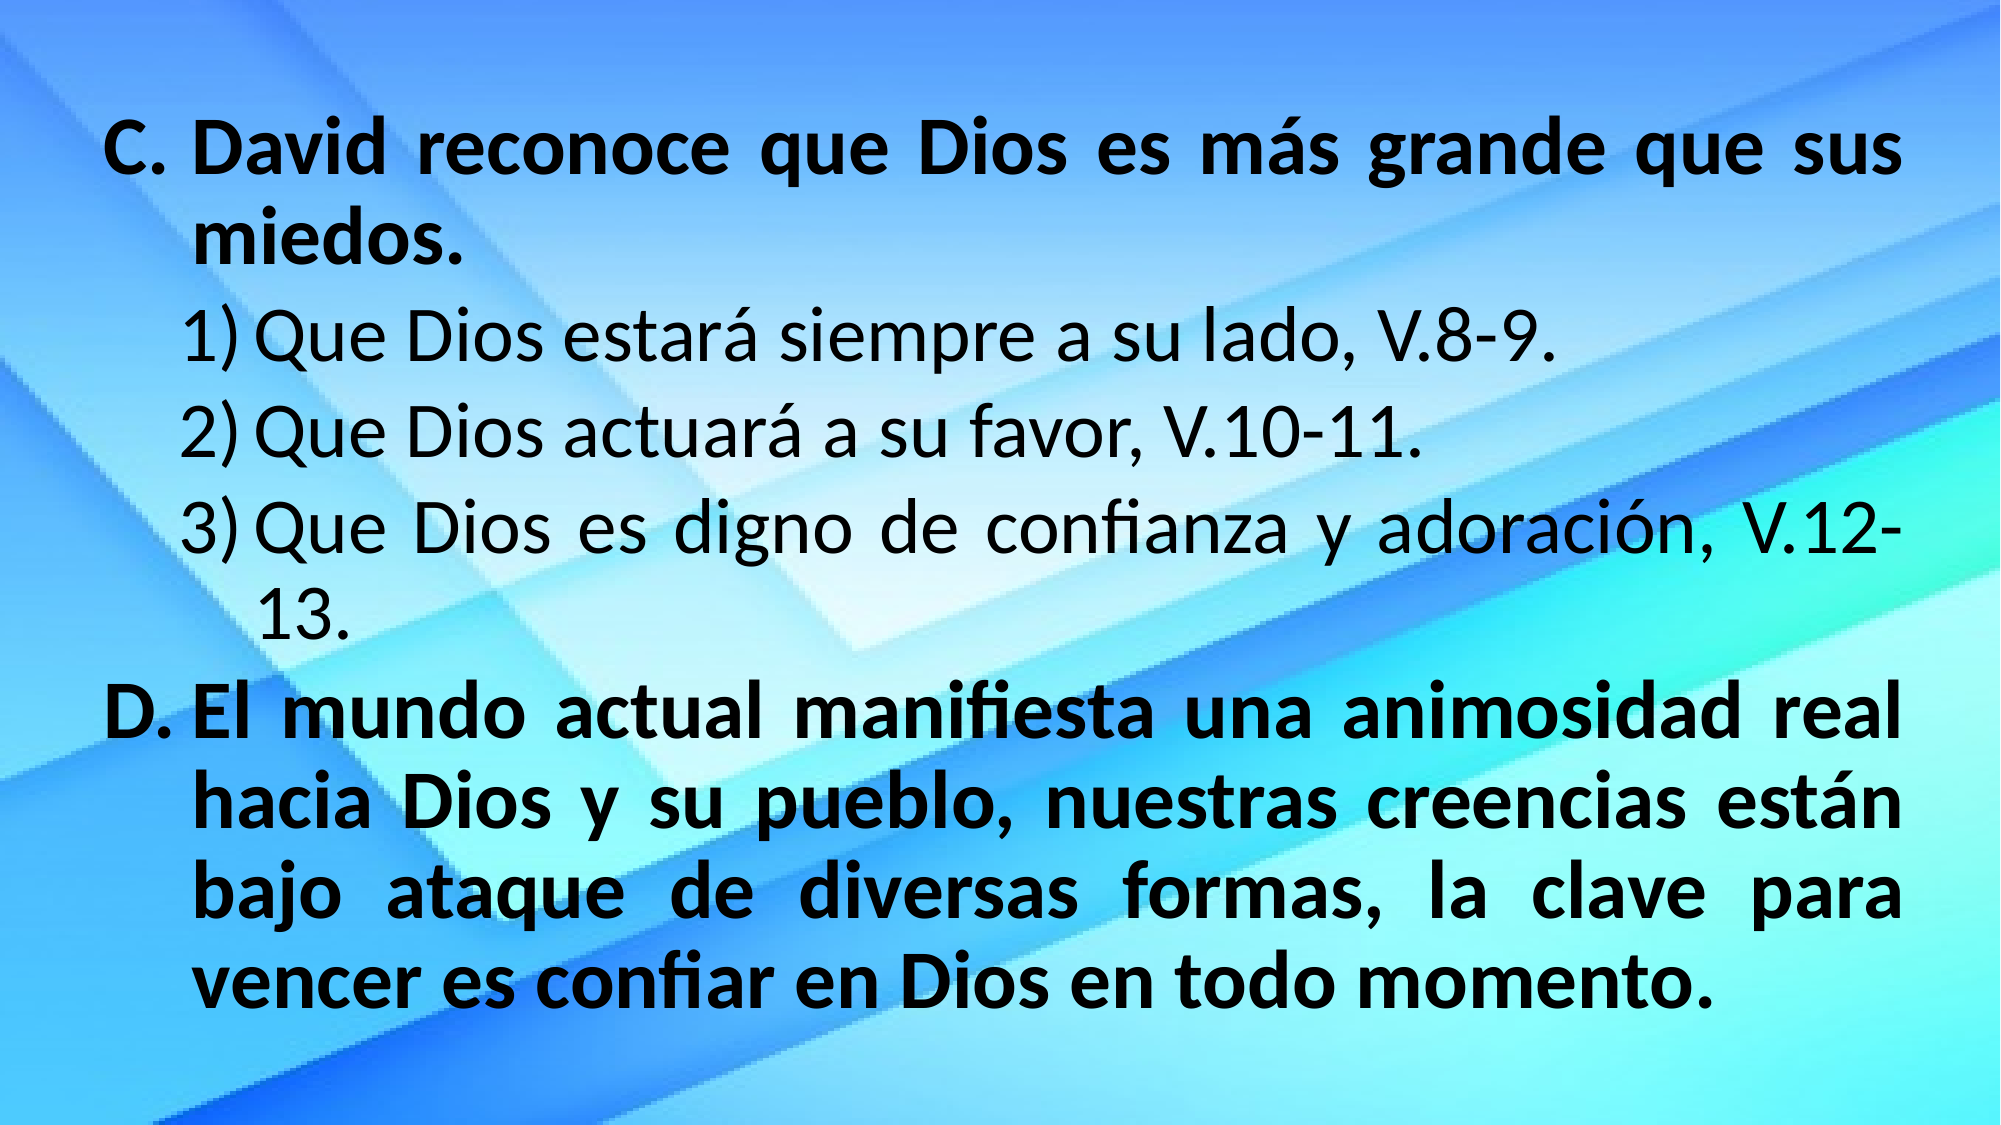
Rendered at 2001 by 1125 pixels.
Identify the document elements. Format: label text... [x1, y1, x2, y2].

list David reconoce que Dios es más grande que sus miedos. Que Dios estará siempre a su lado, V.8-9. Que Dios actuará a su favor, V.10-11. Que Dios es digno de confianza y adoración, V.12-13. El mundo actual manifiesta una animosidad real hacia Dios y su pueblo, nuestras creencias están bajo ataque de diversas formas, la clave para vencer es confiar en Dios en todo momento. [88, 61, 1922, 1068]
picture [0, 0, 2001, 1125]
